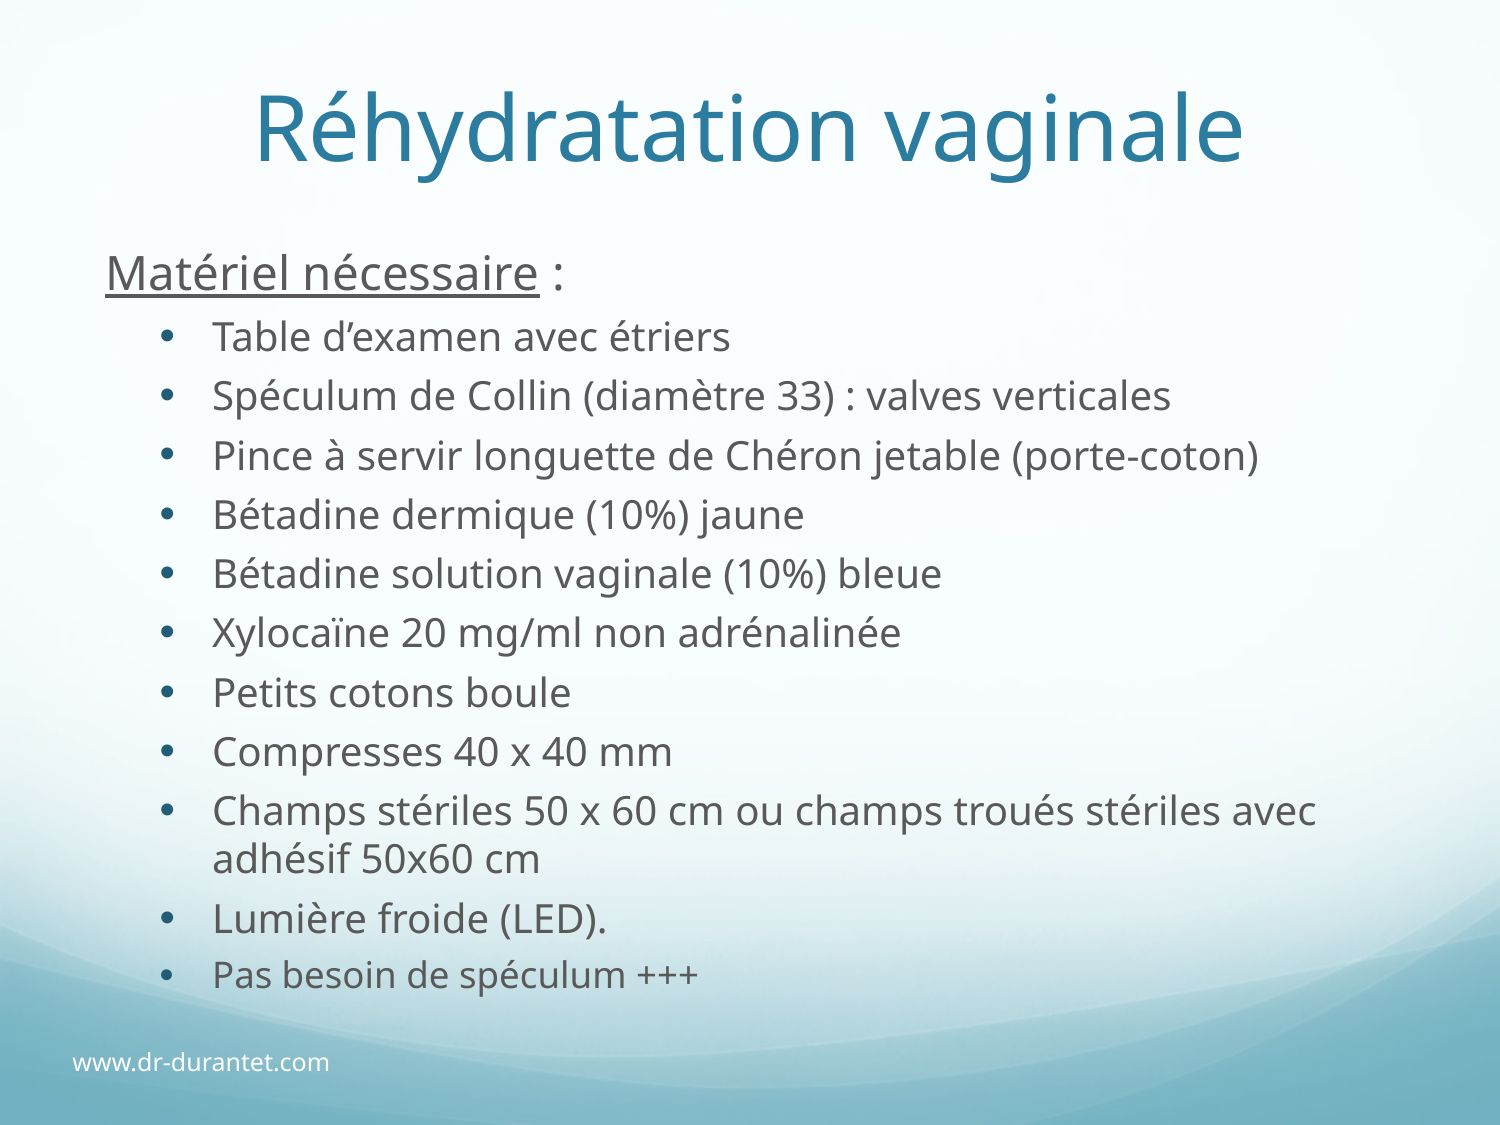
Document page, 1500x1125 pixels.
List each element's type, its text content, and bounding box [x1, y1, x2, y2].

title Réhydratation vaginale [90, 87, 1410, 188]
footer www.dr-durantet.com [57, 1031, 575, 1092]
list Matériel nécessaire : Table d’examen avec étriers Spéculum de Collin (diamètre 33) : valves verticales Pince à servir longuette de Chéron jetable (porte-coton) Bétadine dermique (10%) jaune Bétadine solution vaginale (10%) bleue Xylocaïne 20 mg/ml non adrénalinée Petits cotons boule Compresses 40 x 40 mm Champs stériles 50 x 60 cm ou champs troués stériles avec adhésif 50x60 cm Lumière froide (LED). Pas besoin de spéculum +++ [90, 235, 1410, 1005]
